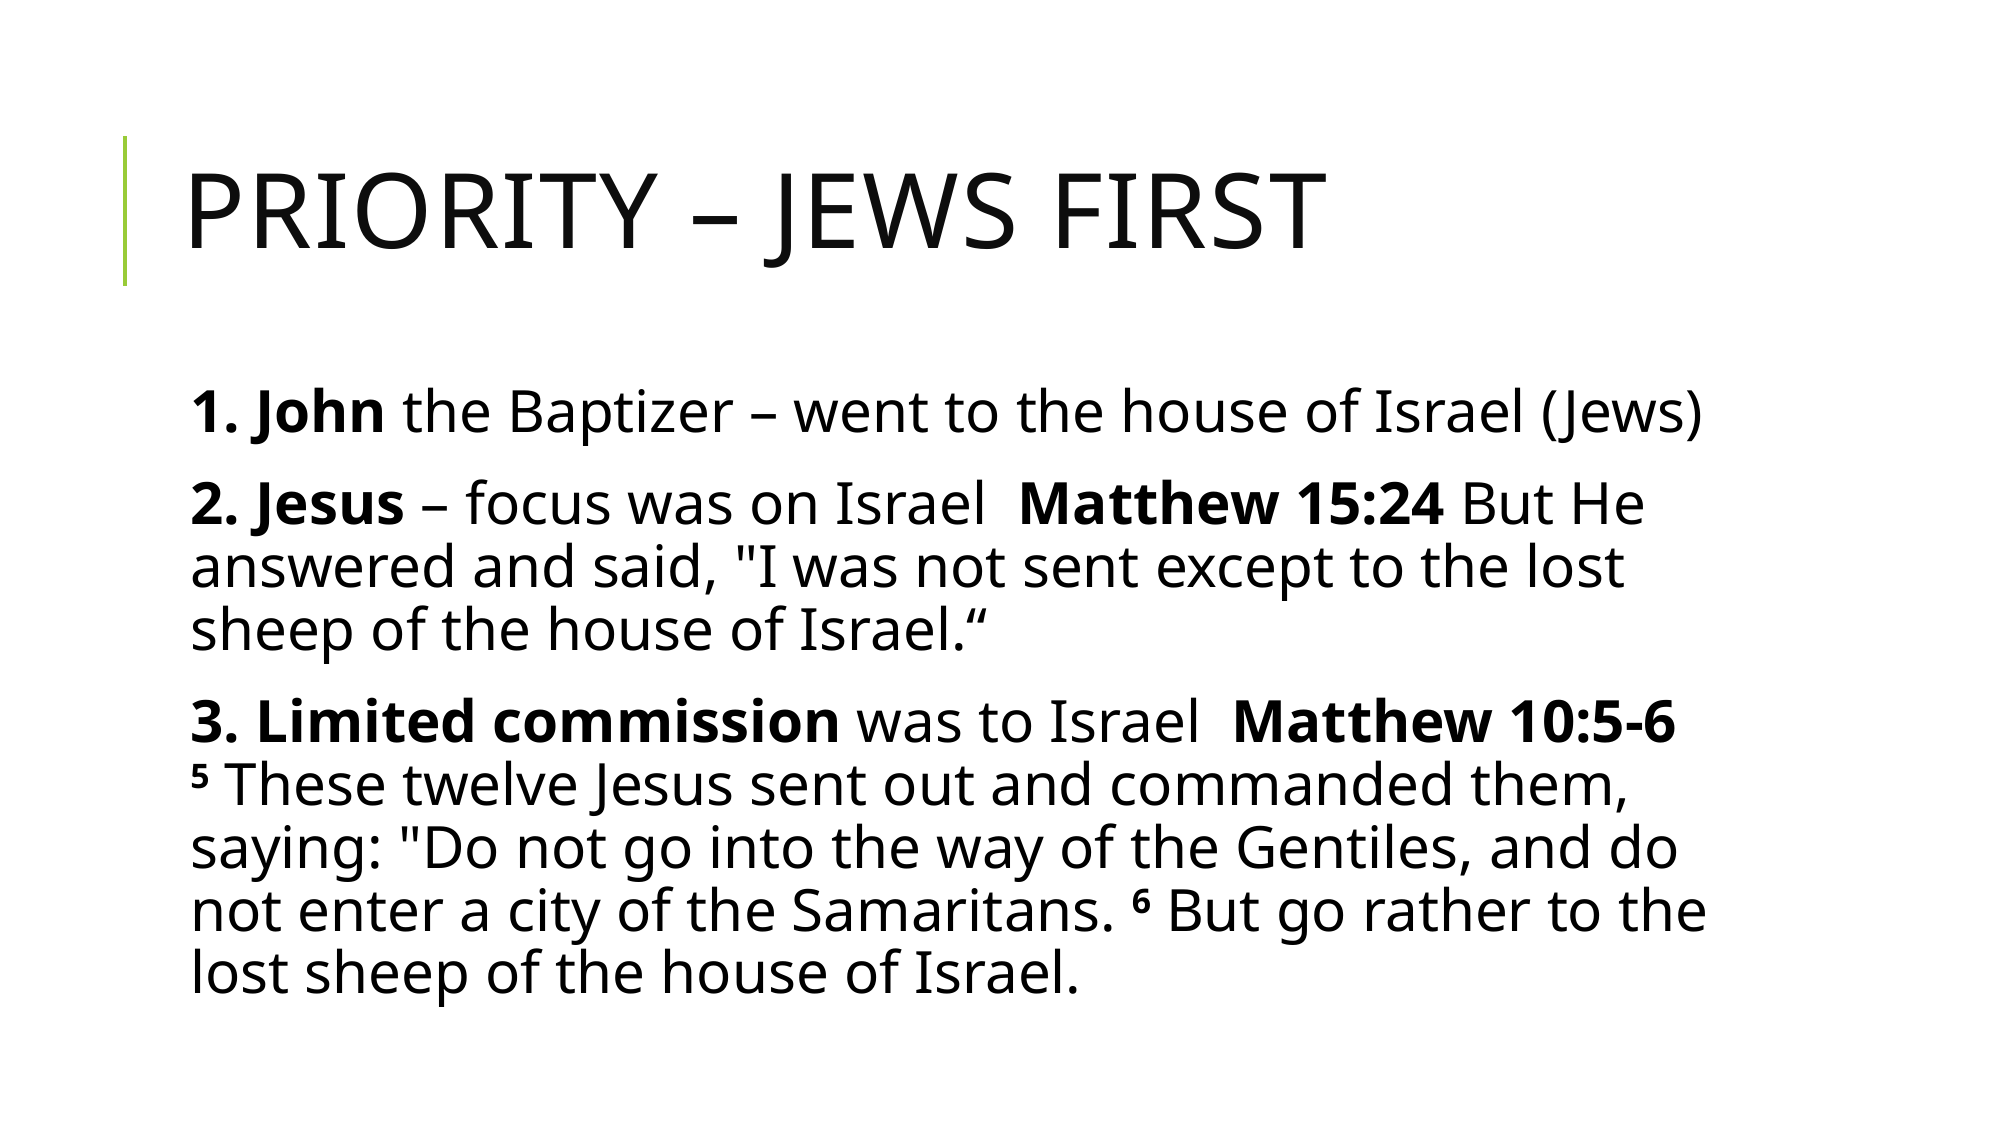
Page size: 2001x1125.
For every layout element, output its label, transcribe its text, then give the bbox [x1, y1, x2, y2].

list 1. John the Baptizer – went to the house of Israel (Jews) 2. Jesus – focus was on Israel Matthew 15:24 But He answered and said, "I was not sent except to the lost sheep of the house of Israel.“ 3. Limited commission was to Israel Matthew 10:5-6 5 These twelve Jesus sent out and commanded them, saying: "Do not go into the way of the Gentiles, and do not enter a city of the Samaritans. 6 But go rather to the lost sheep of the house of Israel. [168, 375, 1763, 1035]
title Priority – jews first [168, 96, 1763, 342]
